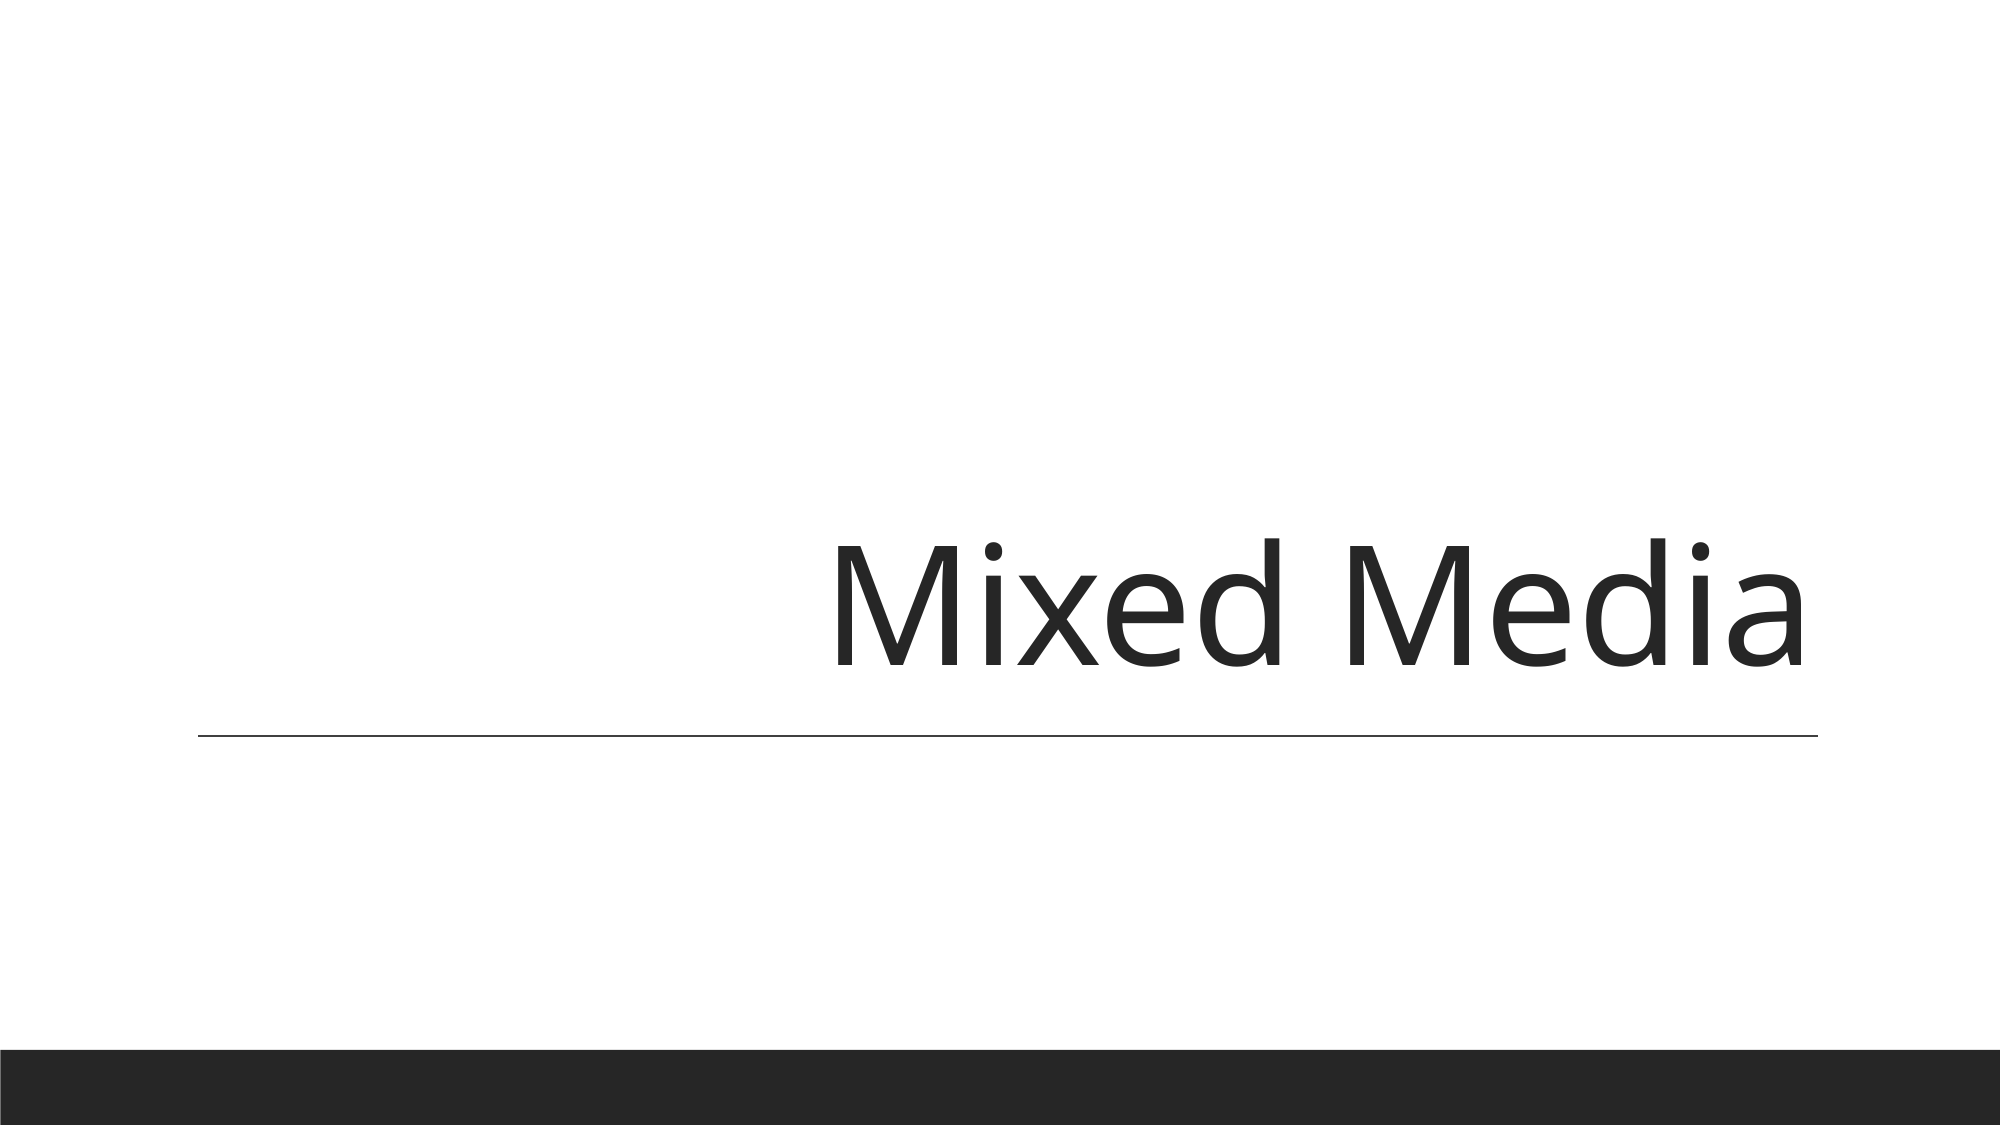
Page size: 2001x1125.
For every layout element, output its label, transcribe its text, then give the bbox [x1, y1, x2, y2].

title Mixed Media [180, 124, 1830, 710]
